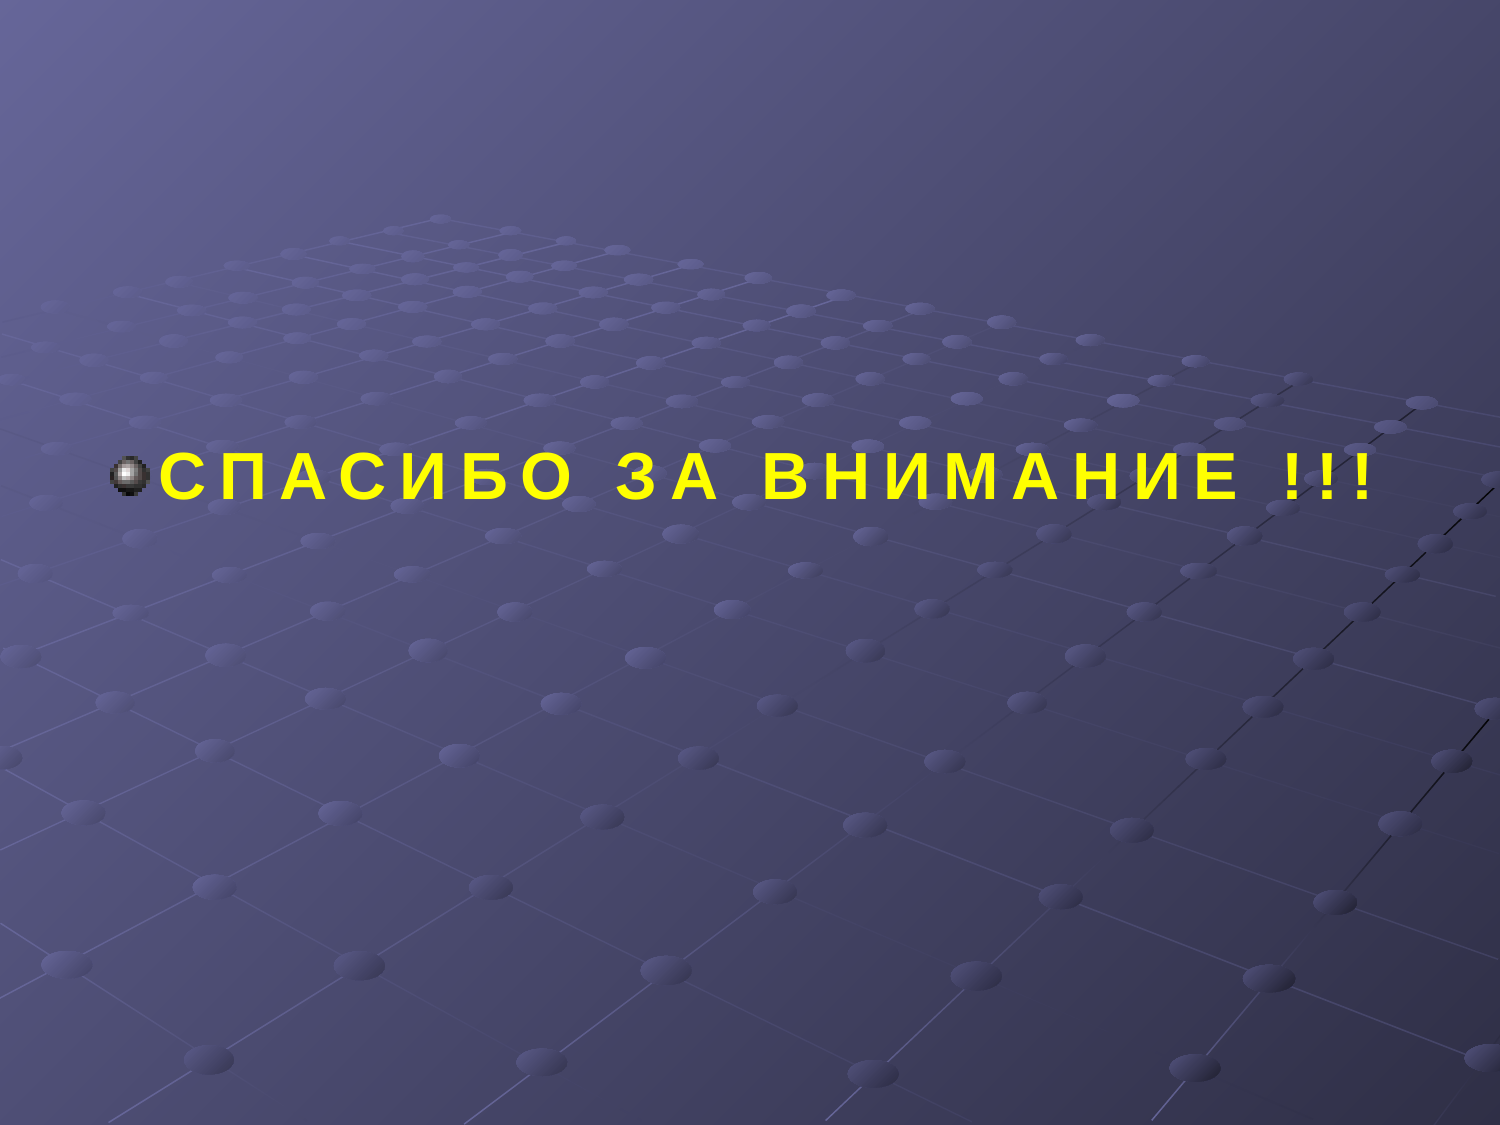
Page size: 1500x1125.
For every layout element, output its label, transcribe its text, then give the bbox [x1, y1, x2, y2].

picture [102, 449, 150, 496]
list СПАСИБО ЗА ВНИМАНИЕ !!! [87, 424, 1438, 688]
